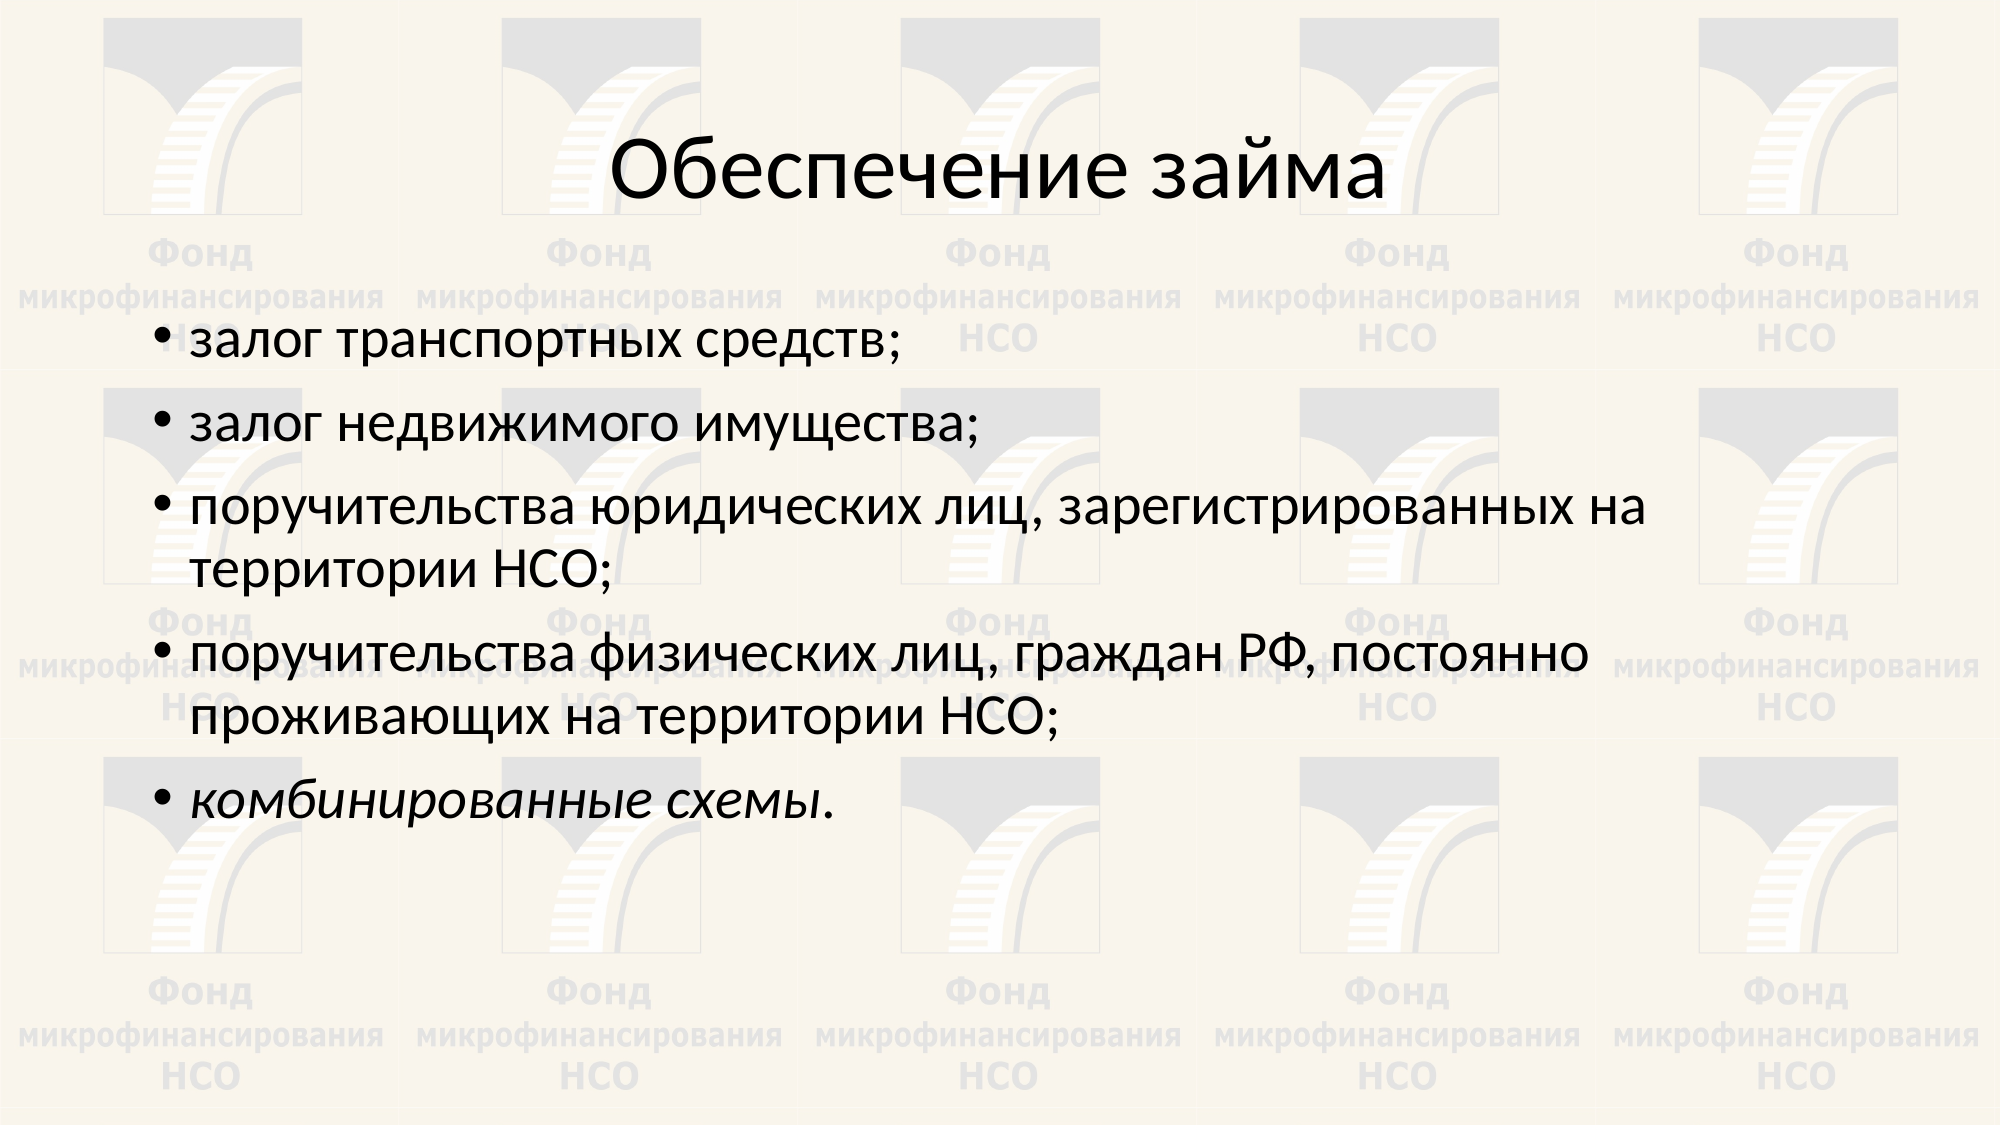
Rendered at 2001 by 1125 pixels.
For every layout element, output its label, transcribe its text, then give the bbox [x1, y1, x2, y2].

list залог транспортных средств; залог недвижимого имущества; поручительства юридических лиц, зарегистрированных на территории НСО; поручительства физических лиц, граждан РФ, постоянно проживающих на территории НСО; комбинированные схемы. [137, 299, 1863, 1014]
title Обеспечение займа [137, 59, 1863, 278]
